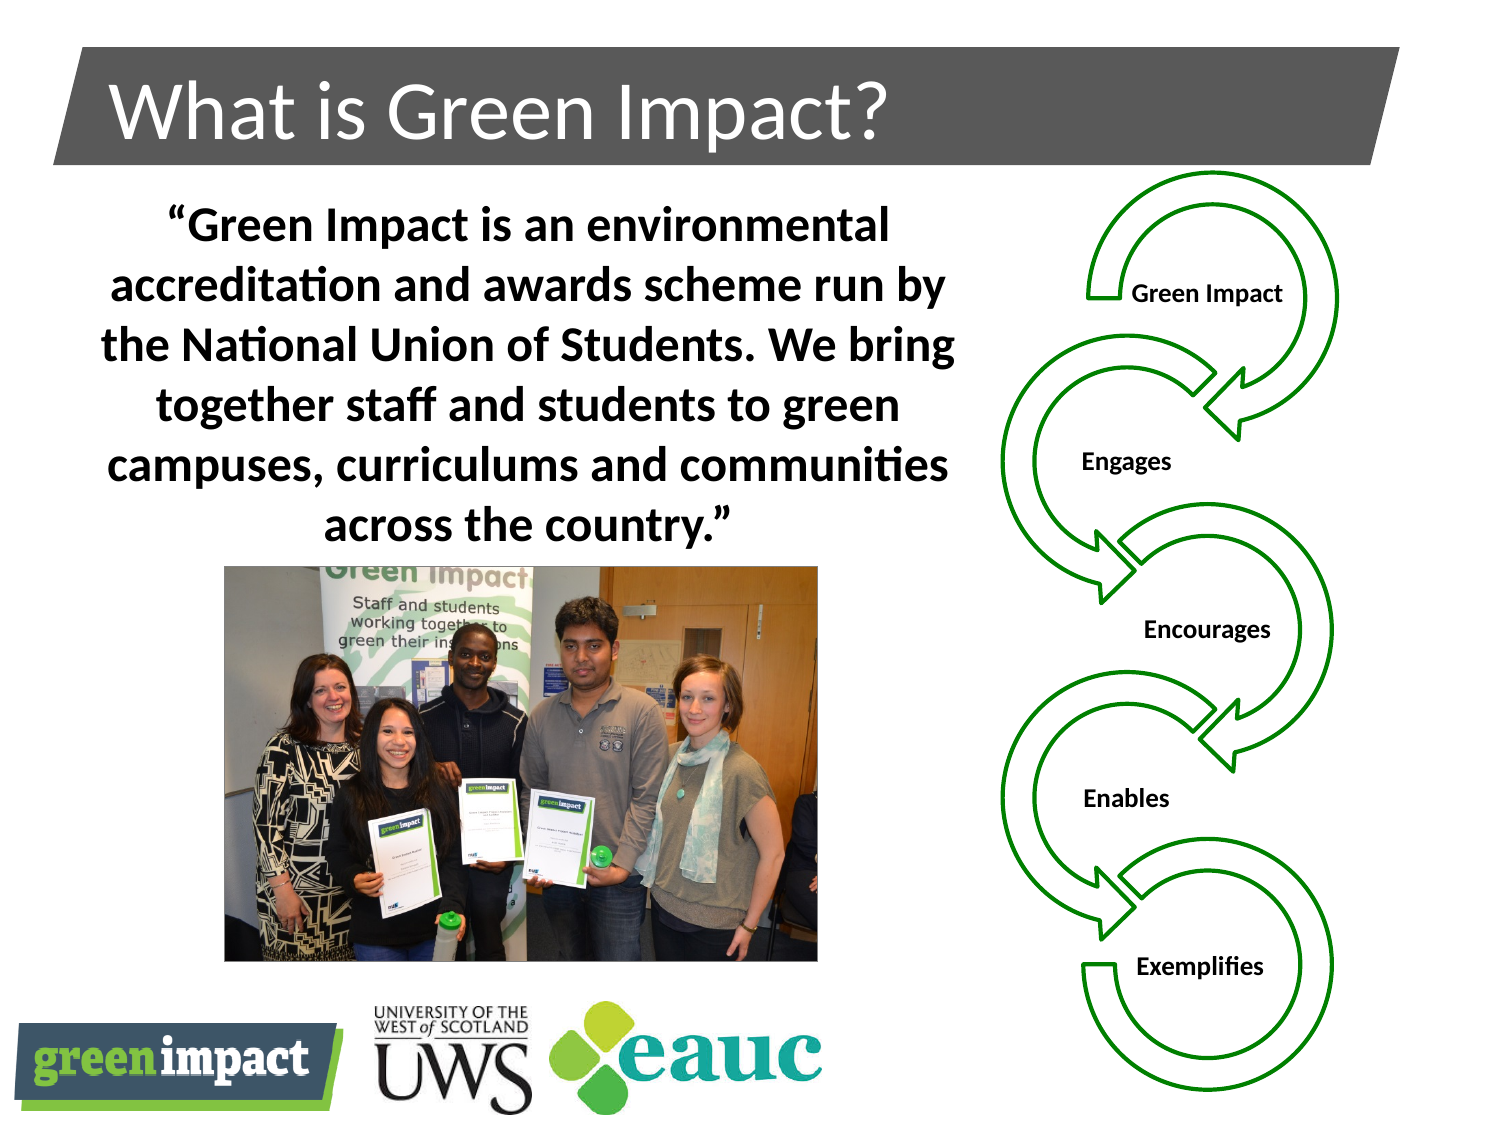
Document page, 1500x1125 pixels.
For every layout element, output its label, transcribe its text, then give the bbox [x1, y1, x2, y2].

picture [224, 566, 818, 962]
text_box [982, 152, 1358, 1091]
text_box [51, 44, 1402, 168]
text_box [14, 1000, 823, 1115]
text_box “Green Impact is an environmental accreditation and awards scheme run by the National Union of Students. We bring together staff and students to green campuses, curriculums and communities across the country.” [70, 183, 977, 559]
title What is Green Impact? [93, 46, 1444, 164]
